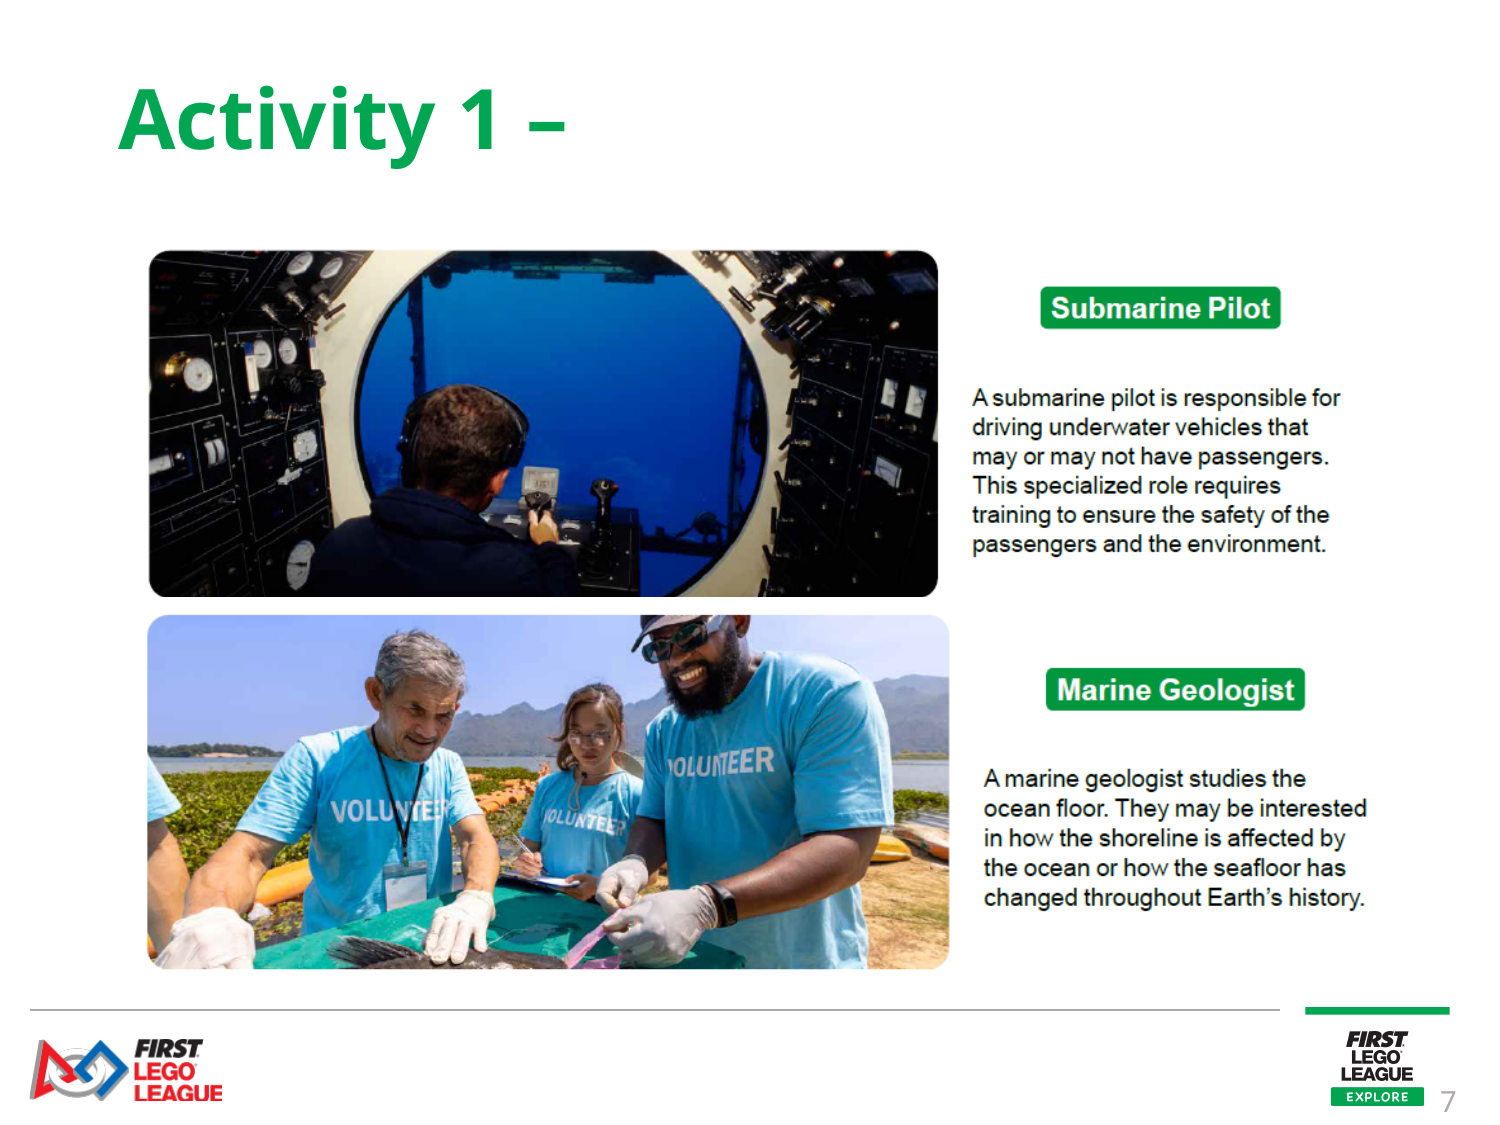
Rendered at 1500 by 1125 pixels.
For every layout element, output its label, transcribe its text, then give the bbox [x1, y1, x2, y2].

picture [123, 236, 1377, 990]
title Activity 1 – [103, 59, 1446, 185]
slide_number 7 [1425, 1076, 1484, 1111]
